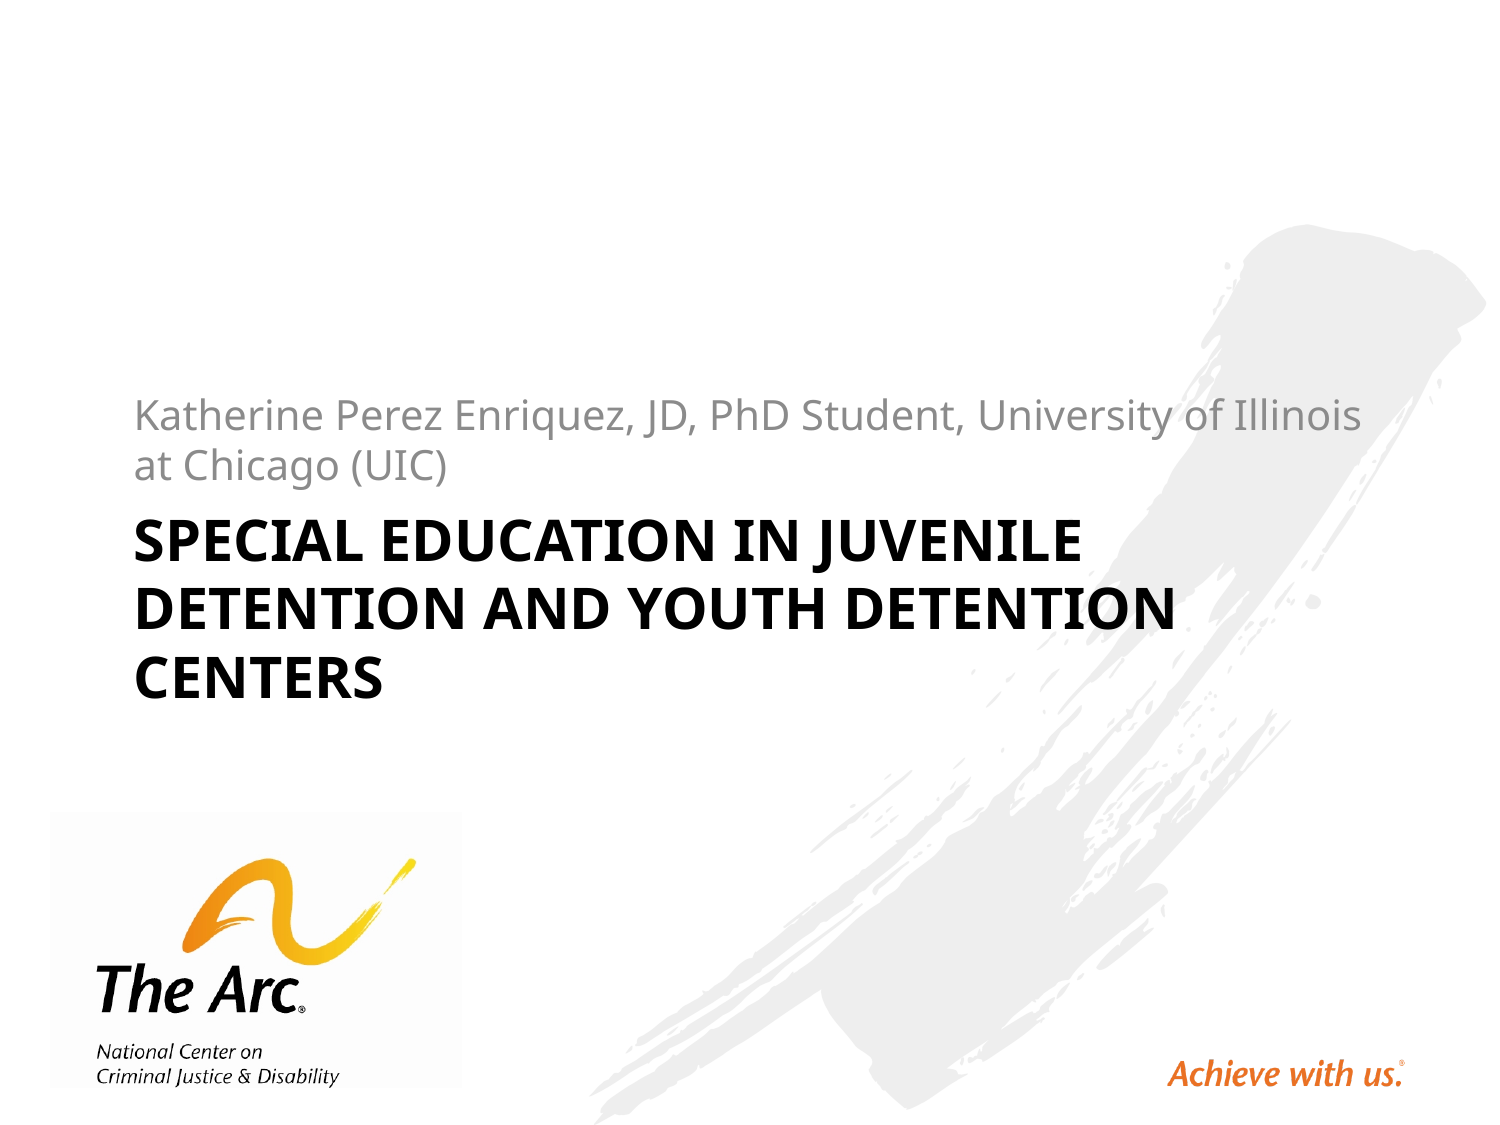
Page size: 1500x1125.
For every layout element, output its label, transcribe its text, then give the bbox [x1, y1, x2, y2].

title Special education in juvenile detention and youth detention centers [118, 497, 1394, 720]
picture [50, 812, 462, 1088]
picture [1142, 1036, 1425, 1110]
list Katherine Perez Enriquez, JD, PhD Student, University of Illinois at Chicago (UIC) [118, 249, 1394, 497]
